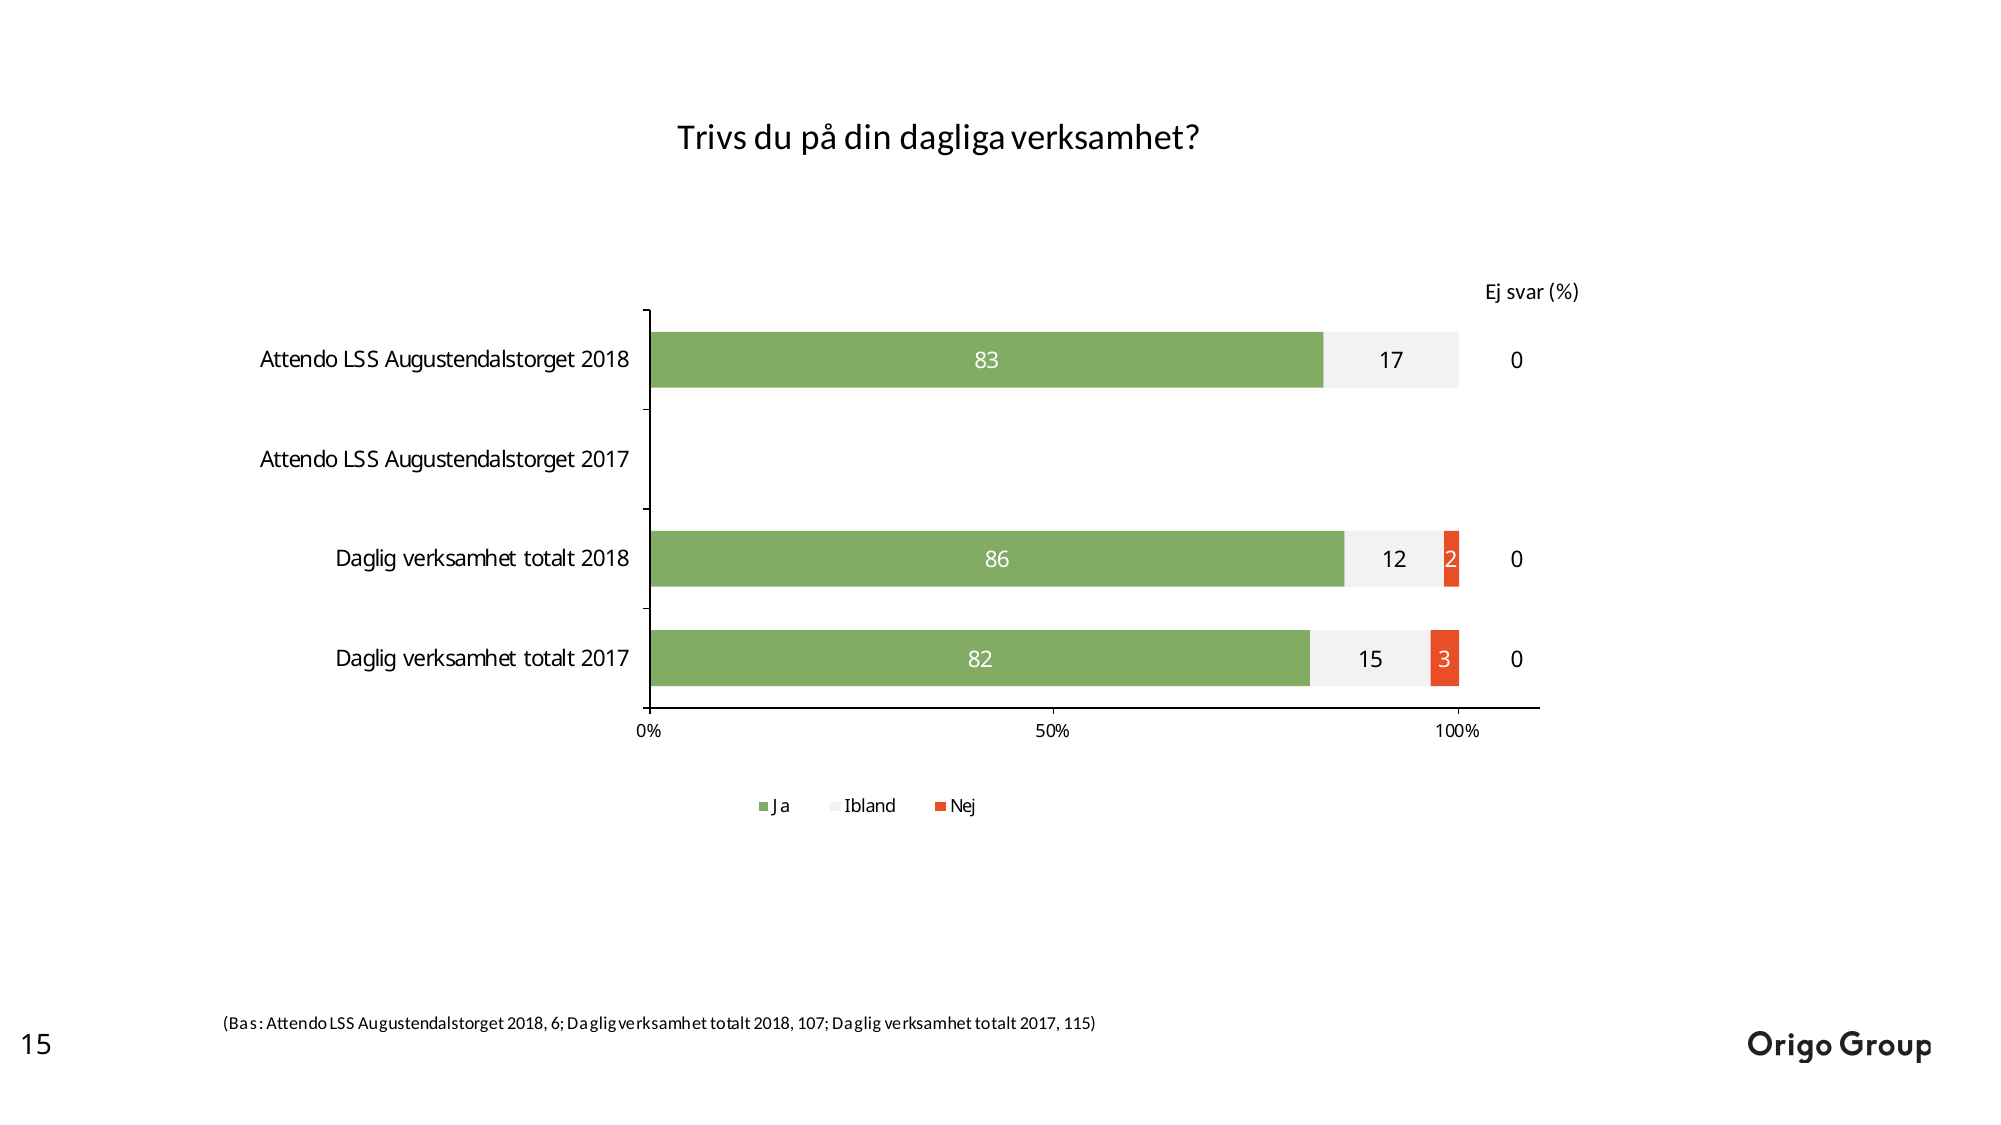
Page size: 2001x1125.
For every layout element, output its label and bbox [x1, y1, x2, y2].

picture [208, 83, 1670, 1042]
